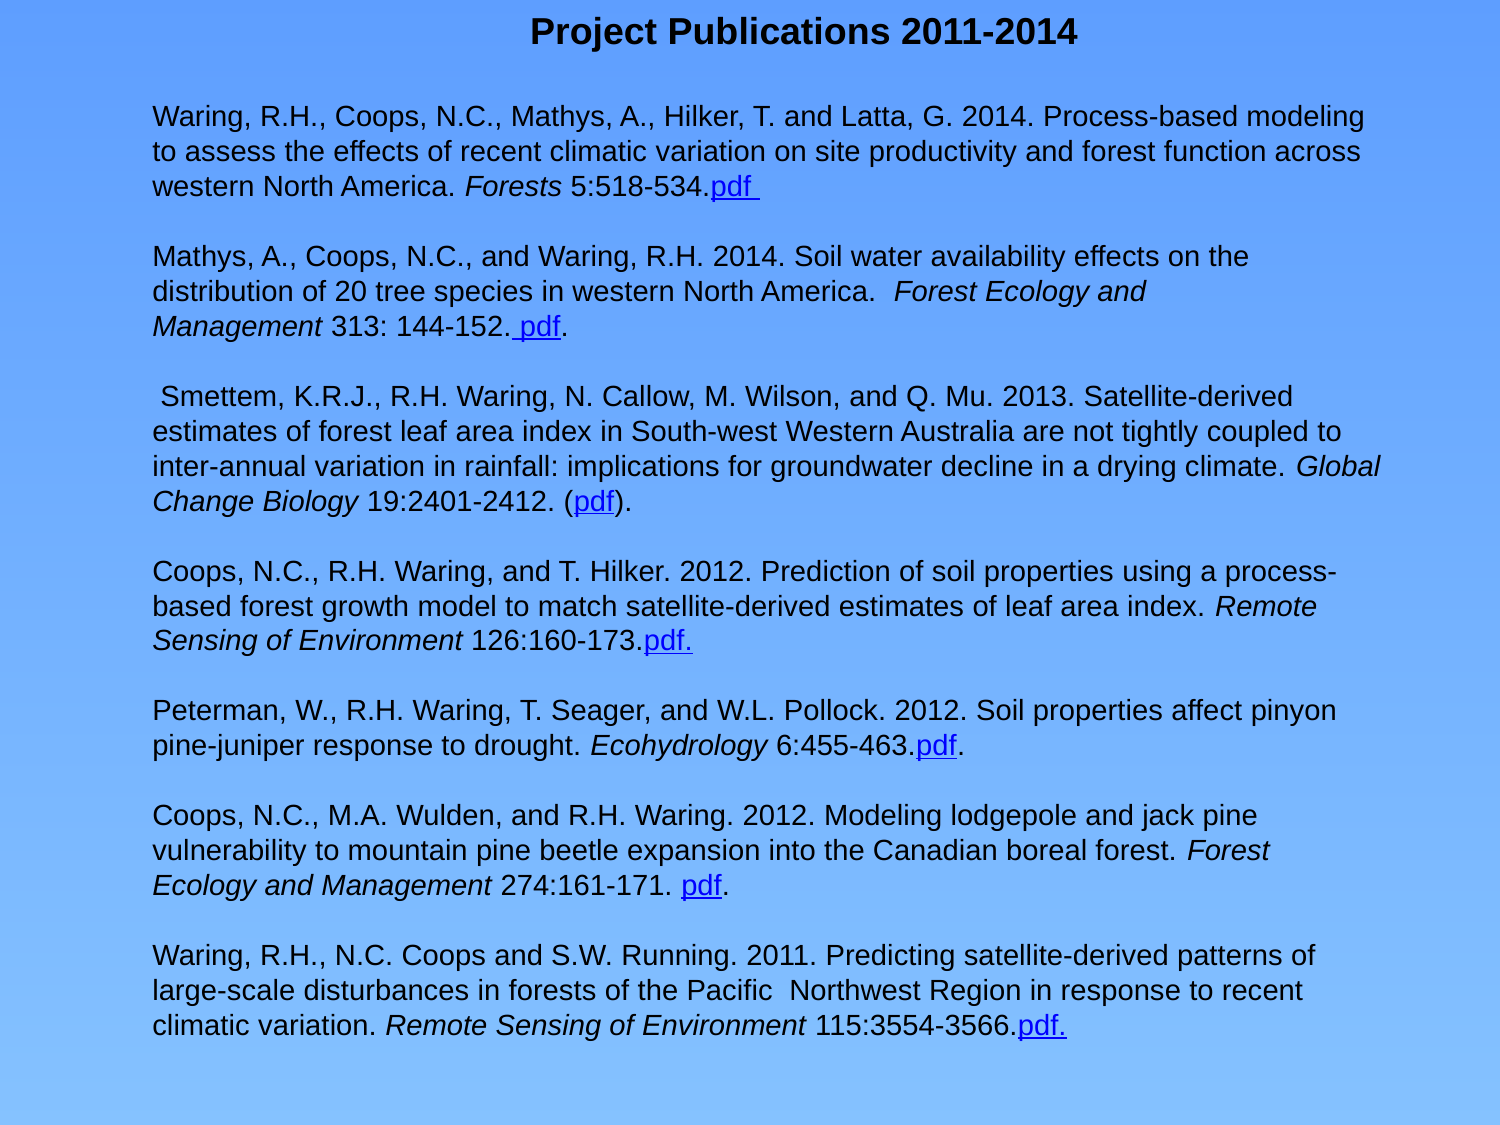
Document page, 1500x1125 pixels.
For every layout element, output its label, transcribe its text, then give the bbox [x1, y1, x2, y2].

text_box Project Publications 2011-2014 Waring, R.H., Coops, N.C., Mathys, A., Hilker, T. and Latta, G. 2014. Process-based modeling to assess the effects of recent climatic variation on site productivity and forest function across western North America. Forests 5:518-534.pdf Mathys, A., Coops, N.C., and Waring, R.H. 2014. Soil water availability effects on the distribution of 20 tree species in western North America. Forest Ecology and Management 313: 144-152. pdf. Smettem, K.R.J., R.H. Waring, N. Callow, M. Wilson, and Q. Mu. 2013. Satellite-derived estimates of forest leaf area index in South-west Western Australia are not tightly coupled to inter-annual variation in rainfall: implications for groundwater decline in a drying climate. Global Change Biology 19:2401-2412. (pdf). Coops, N.C., R.H. Waring, and T. Hilker. 2012. Prediction of soil properties using a process-based forest growth model to match satellite-derived estimates of leaf area index. Remote Sensing of Environment 126:160-173.pdf. Peterman, W., R.H. Waring, T. Seager, and W.L. Pollock. 2012. Soil properties affect pinyon pine-juniper response to drought. Ecohydrology 6:455-463.pdf. Coops, N.C., M.A. Wulden, and R.H. Waring. 2012. Modeling lodgepole and jack pine vulnerability to mountain pine beetle expansion into the Canadian boreal forest. Forest Ecology and Management 274:161-171. pdf. Waring, R.H., N.C. Coops and S.W. Running. 2011. Predicting satellite-derived patterns of large-scale disturbances in forests of the Pacific Northwest Region in response to recent climatic variation. Remote Sensing of Environment 115:3554-3566.pdf. [137, 0, 1397, 1049]
